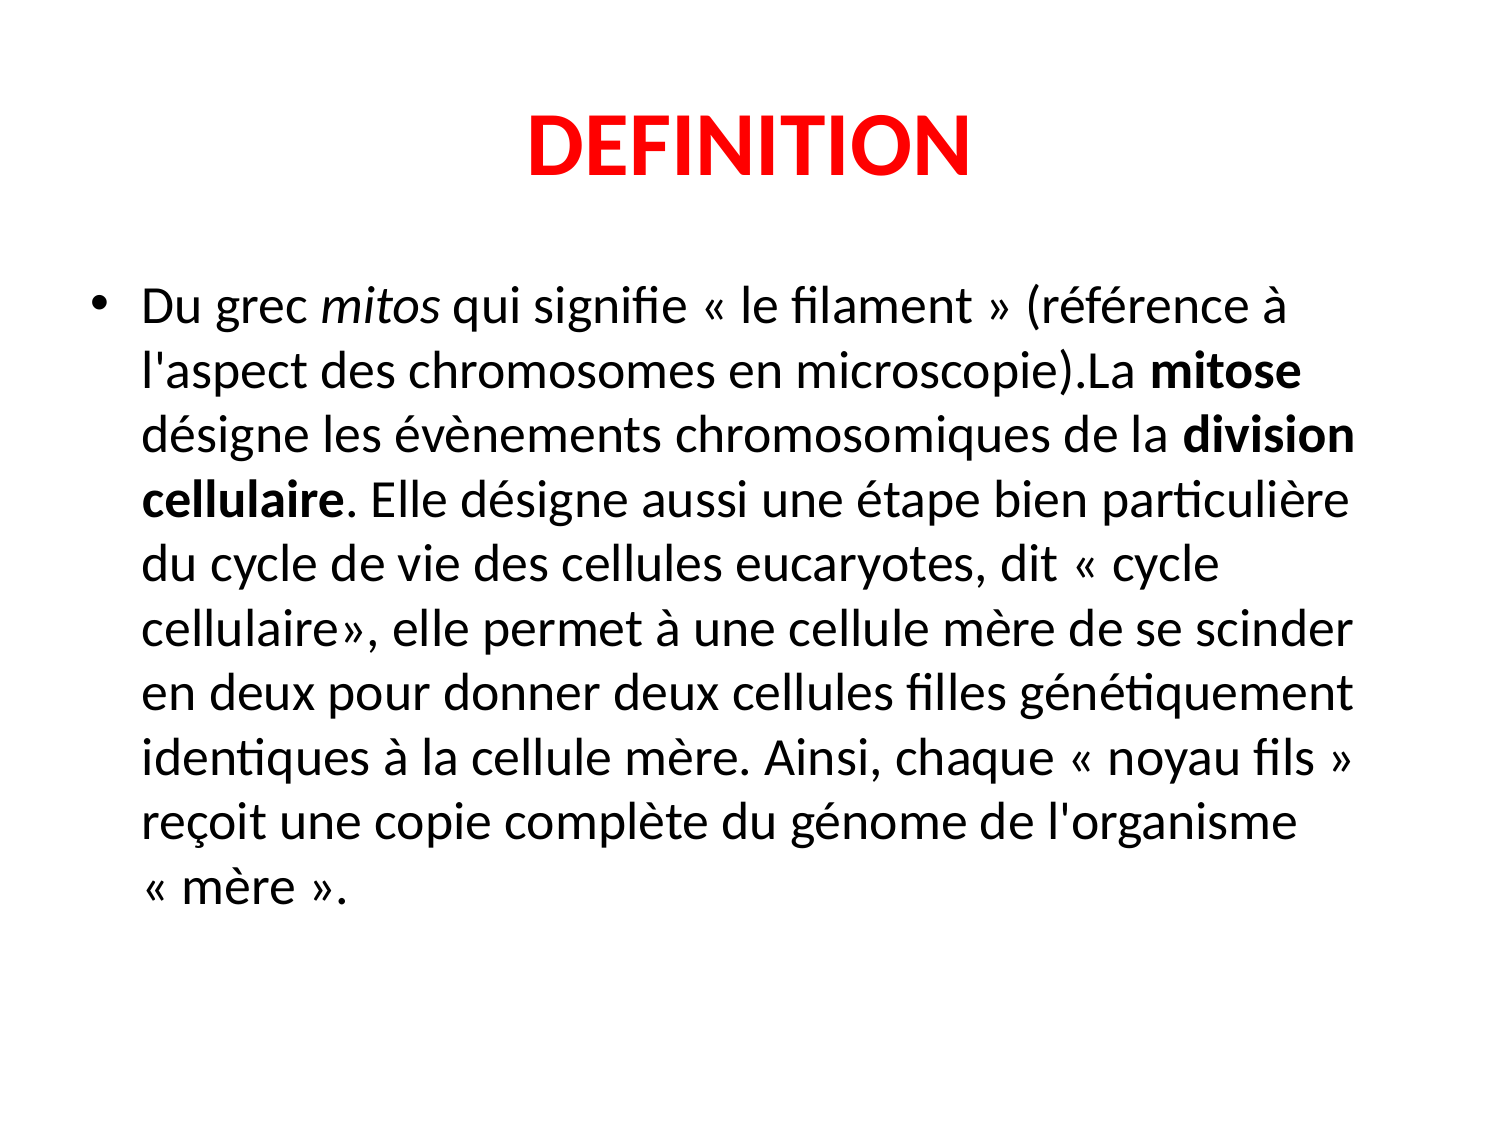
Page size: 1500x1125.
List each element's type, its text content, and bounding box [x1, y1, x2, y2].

title DEFINITION [75, 45, 1425, 233]
list Du grec mitos qui signifie « le filament » (référence à l'aspect des chromosomes en microscopie).La mitose désigne les évènements chromosomiques de la division cellulaire. Elle désigne aussi une étape bien particulière du cycle de vie des cellules eucaryotes, dit « cycle cellulaire», elle permet à une cellule mère de se scinder en deux pour donner deux cellules filles génétiquement identiques à la cellule mère. Ainsi, chaque « noyau fils » reçoit une copie complète du génome de l'organisme « mère ». [75, 262, 1425, 1005]
